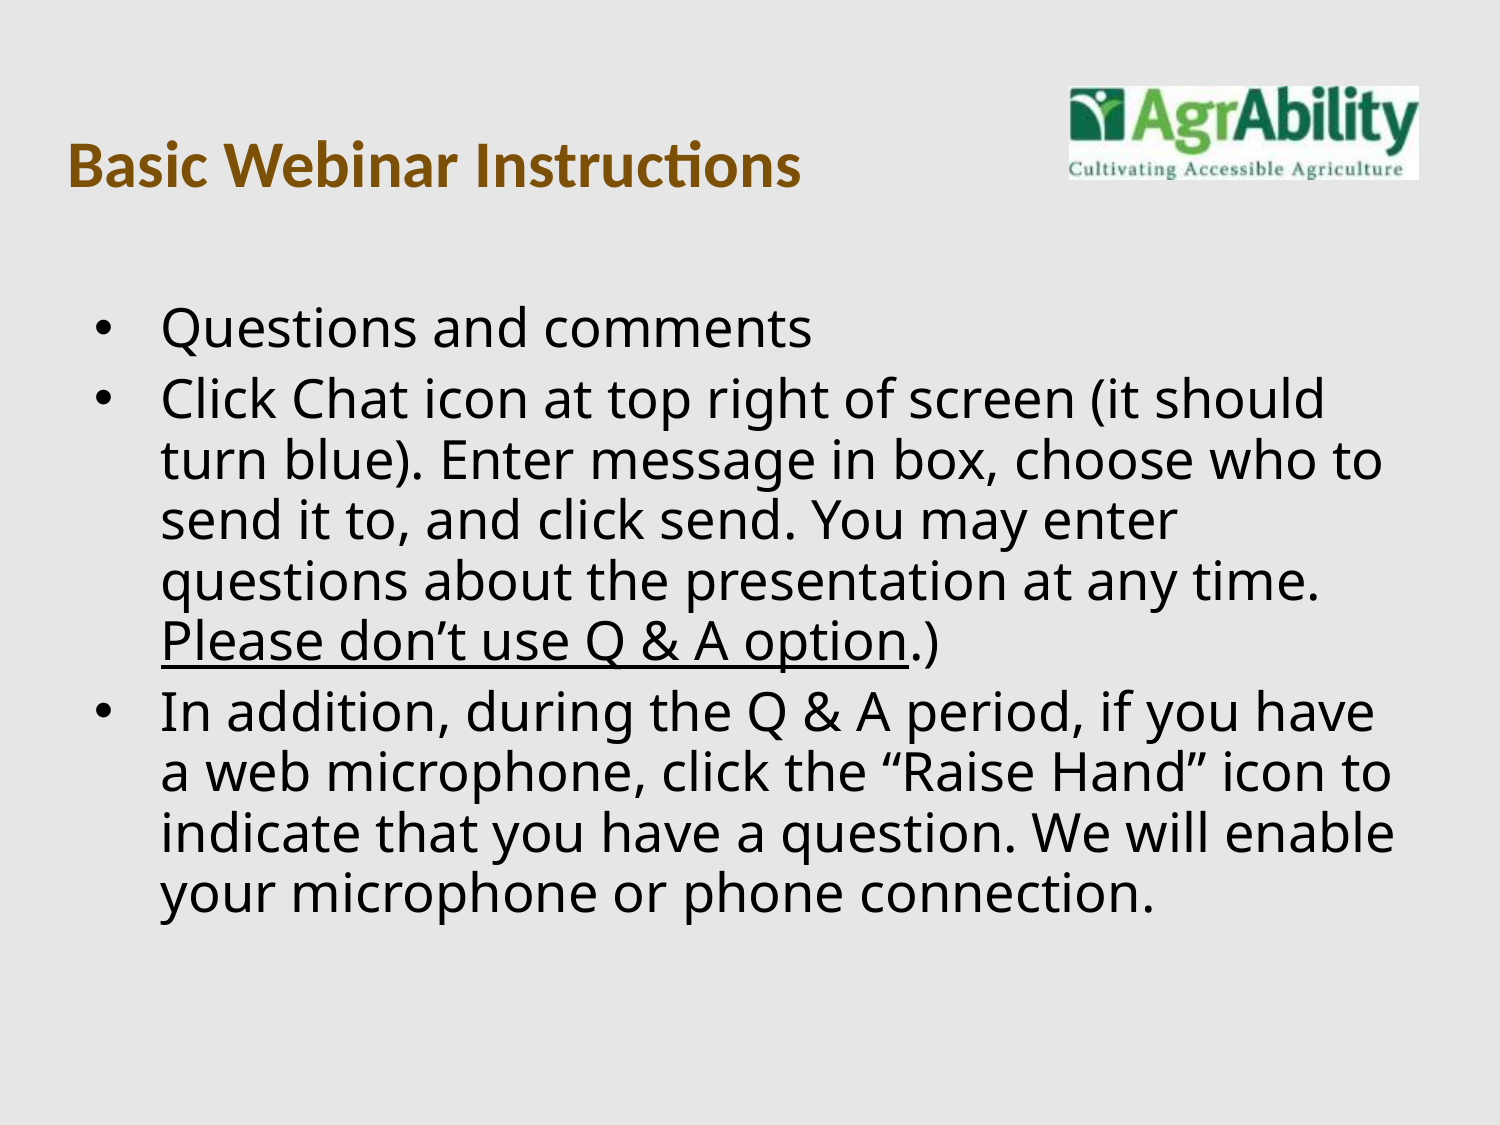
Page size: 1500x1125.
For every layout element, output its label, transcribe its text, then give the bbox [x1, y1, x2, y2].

list Questions and comments Click Chat icon at top right of screen (it should turn blue). Enter message in box, choose who to send it to, and click send. You may enter questions about the presentation at any time. Please don’t use Q & A option.) In addition, during the Q & A period, if you have a web microphone, click the “Raise Hand” icon to indicate that you have a question. We will enable your microphone or phone connection. [79, 290, 1434, 941]
picture [1069, 86, 1419, 181]
title Basic Webinar Instructions [52, 71, 1500, 260]
